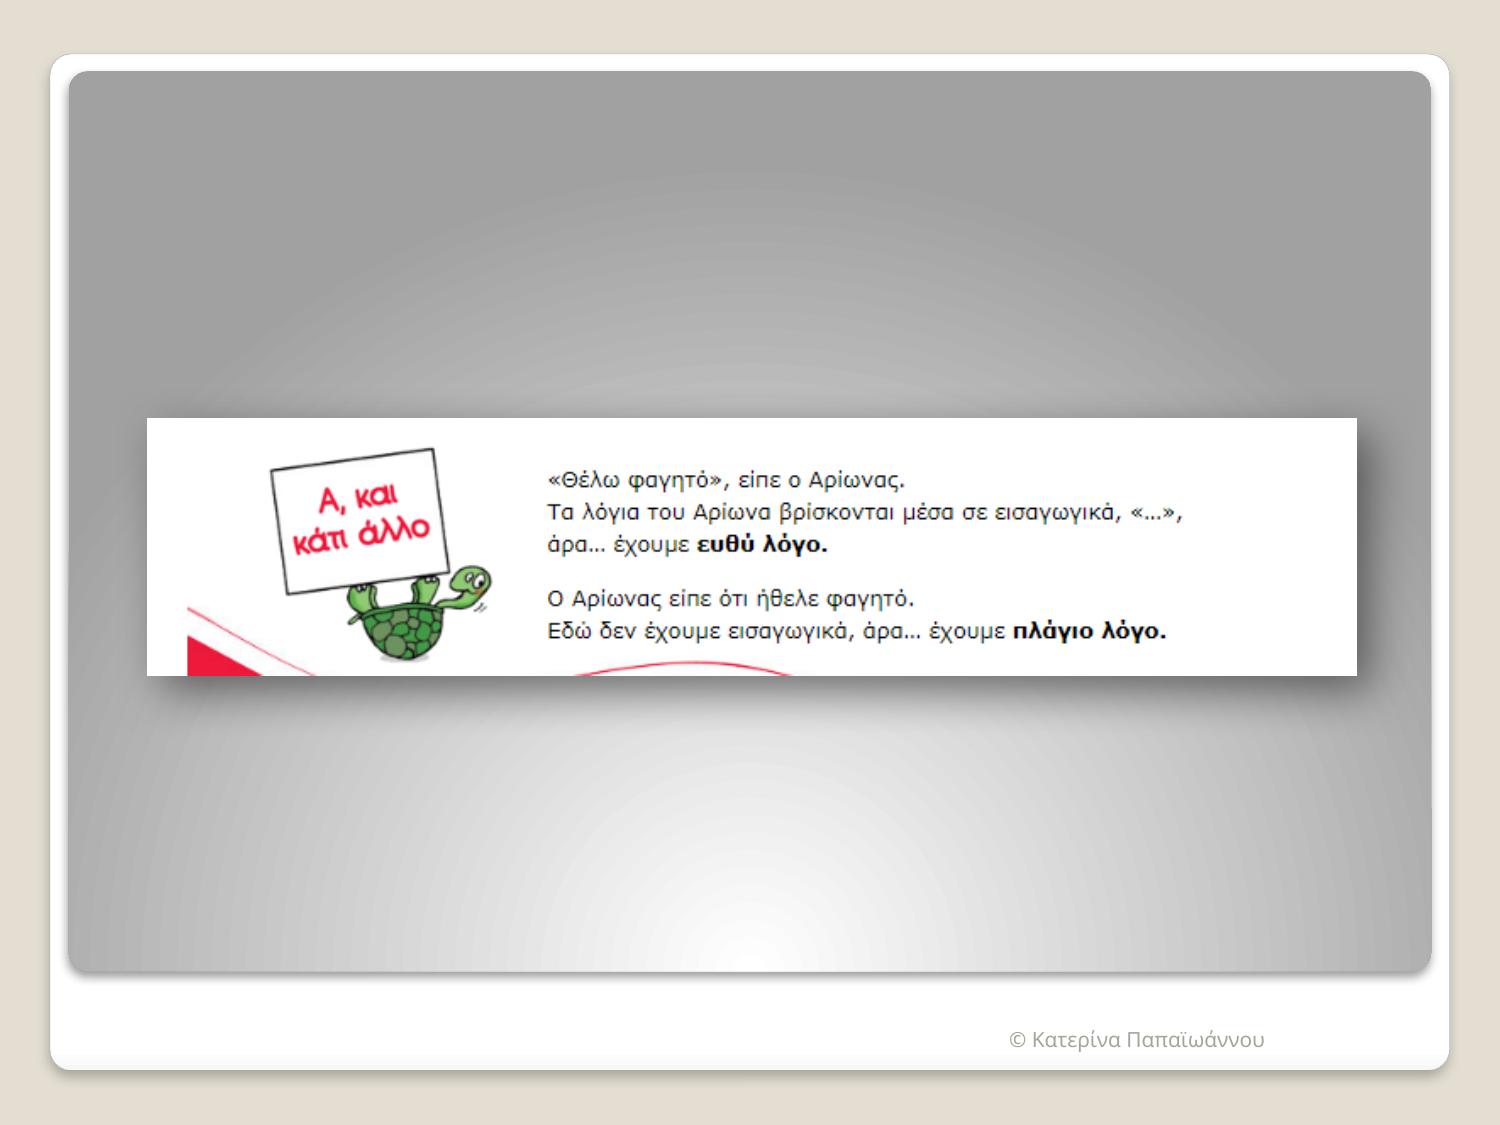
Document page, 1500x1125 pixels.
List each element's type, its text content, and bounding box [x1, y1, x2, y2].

picture [147, 418, 1358, 677]
footer © Κατερίνα Παπαϊωάννου [994, 1002, 1370, 1063]
